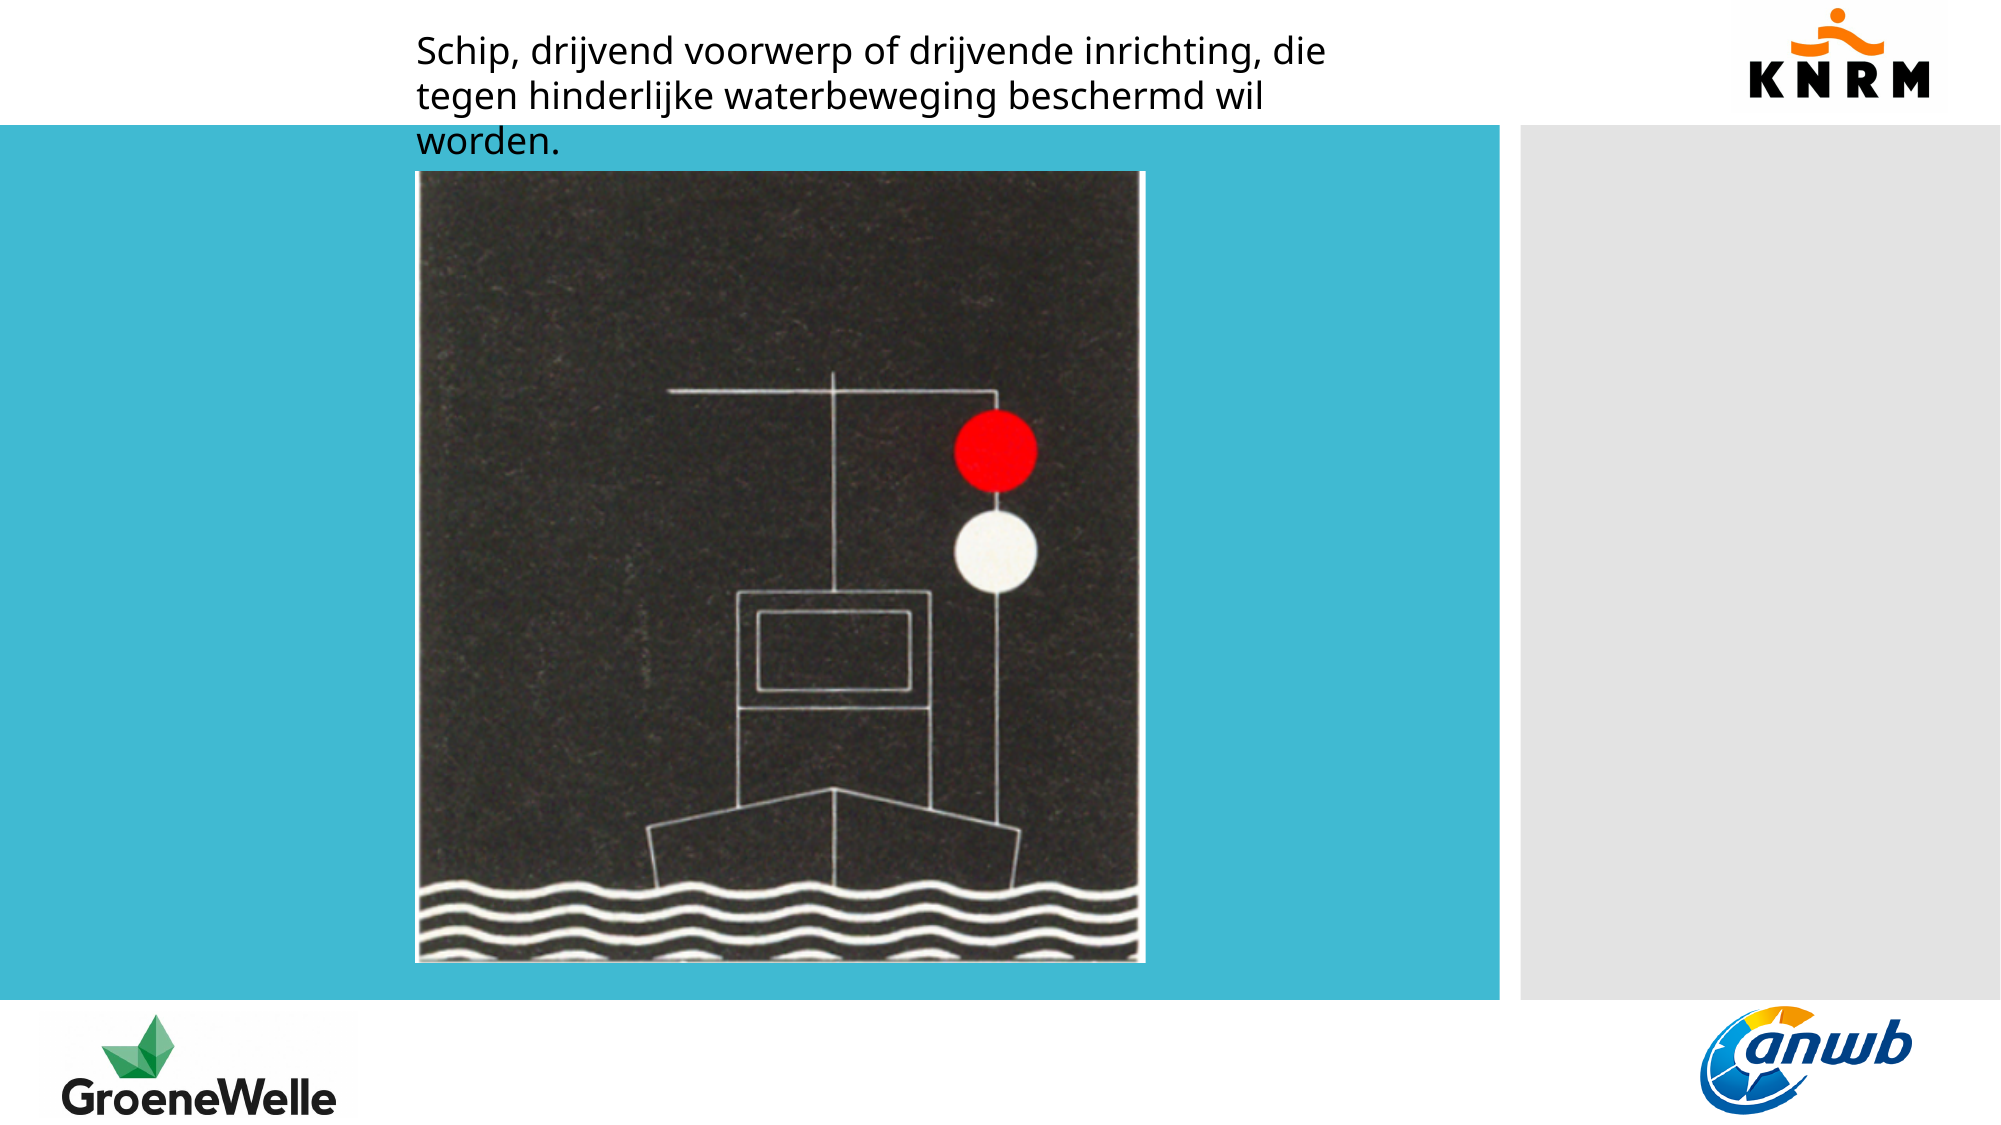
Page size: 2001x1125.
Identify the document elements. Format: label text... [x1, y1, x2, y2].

text_box Schip, drijvend voorwerp of drijvende inrichting, die tegen hinderlijke waterbeweging beschermd wil worden. [401, 19, 1402, 170]
picture [39, 1011, 359, 1118]
picture [414, 171, 1146, 963]
picture [1731, 0, 1949, 113]
picture [1688, 985, 1912, 1125]
